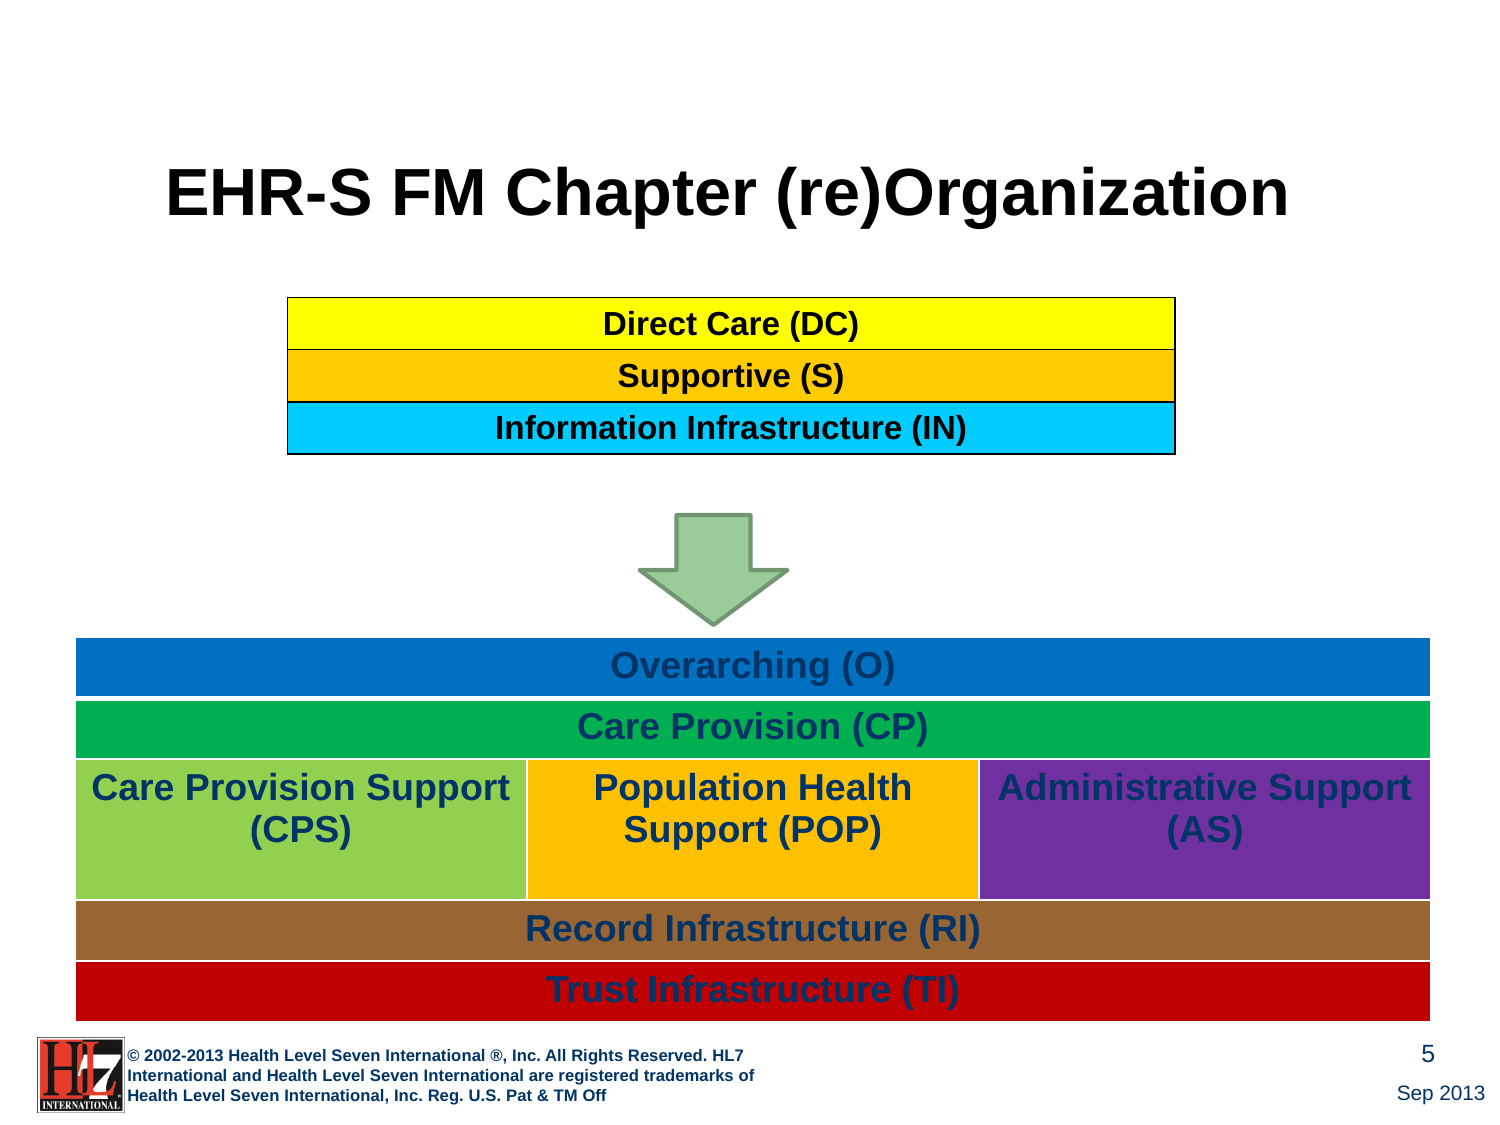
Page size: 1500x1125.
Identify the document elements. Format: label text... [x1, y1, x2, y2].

table_cell Information Infrastructure (IN) [288, 403, 1174, 453]
table_cell Care Provision Support (CPS) [76, 760, 526, 899]
text_box [637, 512, 790, 627]
table_cell Care Provision (CP) [76, 701, 1430, 758]
table_cell Trust Infrastructure (TI) [76, 962, 1430, 1021]
table_cell Administrative Support (AS) [980, 760, 1430, 899]
table_cell Supportive (S) [288, 350, 1174, 401]
table_cell Population Health Support (POP) [528, 760, 978, 899]
picture [37, 1037, 125, 1113]
table_cell Record Infrastructure (RI) [76, 901, 1430, 960]
table_header Direct Care (DC) [288, 298, 1174, 349]
title EHR-S FM Chapter (re)Organization [150, 125, 1463, 238]
table_header Overarching (O) [76, 638, 1430, 696]
